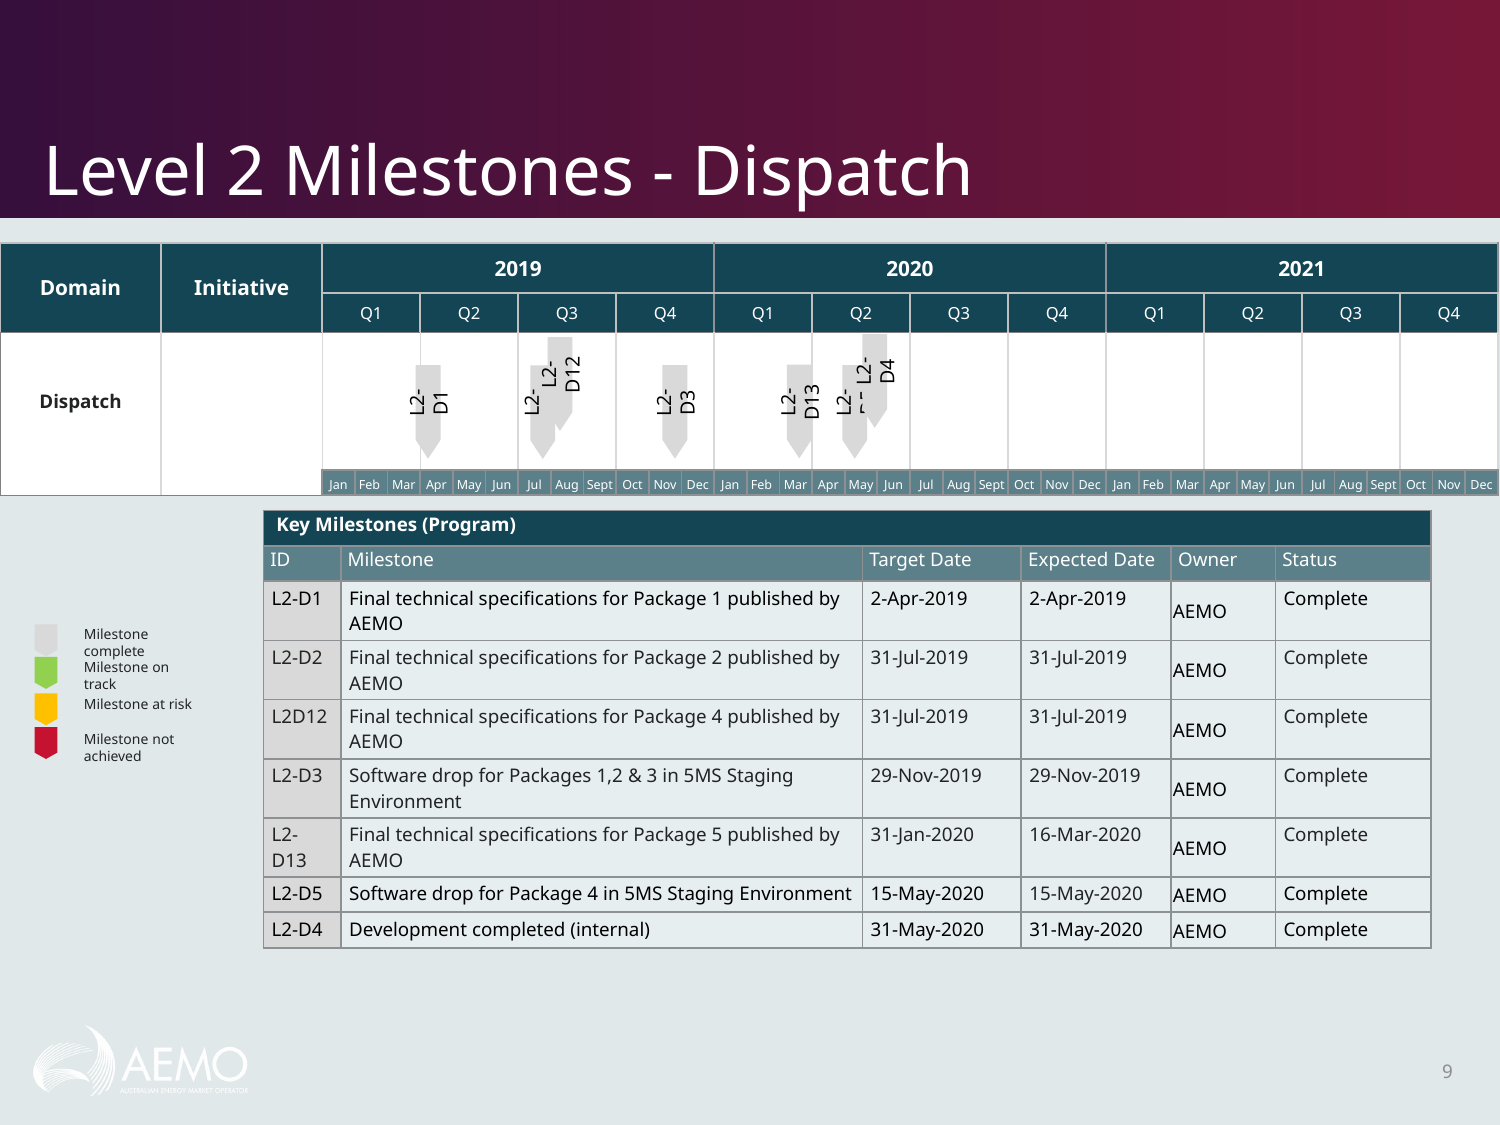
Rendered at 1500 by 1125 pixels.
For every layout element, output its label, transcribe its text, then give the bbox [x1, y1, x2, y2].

picture [33, 1025, 248, 1096]
table_cell [617, 333, 713, 469]
table_cell Final technical specifications for Package 4 published by AEMO [342, 700, 862, 758]
table_cell Owner [1172, 547, 1275, 580]
table_cell L2-D3 [264, 760, 340, 817]
table_cell Sept [1368, 471, 1399, 494]
table_cell AEMO [1172, 878, 1275, 911]
table_cell Complete [1276, 641, 1430, 699]
table_cell Q1 [323, 294, 419, 332]
table_cell Complete [1276, 819, 1430, 876]
table_cell Dec [682, 471, 713, 494]
table_cell Target Date [863, 547, 1020, 580]
title Level 2 Milestones - Dispatch [28, 22, 1137, 218]
table_cell Dispatch [1, 333, 160, 495]
table_cell Final technical specifications for Package 5 published by AEMO [342, 819, 862, 876]
table_cell AEMO [1172, 641, 1275, 699]
table_cell 31-Jul-2019 [863, 641, 1020, 699]
table_cell [813, 333, 909, 469]
table_cell [421, 333, 517, 469]
table_cell Sept [976, 471, 1007, 494]
table_cell Feb [356, 471, 387, 494]
table_cell 15-May-2020 [1022, 878, 1170, 911]
table_cell Q3 [519, 294, 615, 332]
table_cell Feb [1140, 471, 1170, 494]
table_cell Q4 [617, 294, 713, 332]
table_cell Jul [1303, 471, 1334, 494]
table_cell Nov [650, 471, 681, 494]
table_cell Q1 [1107, 294, 1203, 332]
table_cell Jun [1270, 471, 1301, 494]
table_cell Jan [715, 471, 746, 494]
table_cell AEMO [1172, 760, 1275, 817]
table_cell Mar [388, 471, 419, 494]
table_cell May [1238, 471, 1268, 494]
table_cell Dec [1466, 471, 1497, 494]
table_cell 31-May-2020 [1022, 913, 1170, 947]
table_header Domain [1, 244, 160, 332]
table_cell 16-Mar-2020 [1022, 819, 1170, 876]
table_cell 31-Jul-2019 [1022, 700, 1170, 758]
text_box L2-D13 [785, 363, 813, 461]
table_cell [323, 333, 420, 469]
table_cell Milestone [342, 547, 862, 580]
table_cell Complete [1276, 878, 1430, 911]
table_header 2019 [323, 244, 713, 292]
table_cell Oct [1009, 471, 1040, 494]
table_cell [1009, 333, 1105, 469]
table_cell 2-Apr-2019 [863, 582, 1020, 640]
table_cell Complete [1276, 582, 1430, 640]
table_cell [911, 333, 1007, 469]
table_cell Oct [617, 471, 648, 494]
table_cell Oct [1401, 471, 1432, 494]
table_cell Nov [1042, 471, 1072, 494]
table_cell AEMO [1172, 819, 1275, 876]
table_cell L2-D5 [264, 878, 340, 911]
text_box L2-D4 [861, 333, 889, 430]
table_cell Apr [1205, 471, 1236, 494]
table_cell [1107, 333, 1203, 469]
table_cell 31-May-2020 [863, 913, 1020, 947]
table_cell 2-Apr-2019 [1022, 582, 1170, 640]
table_cell Q4 [1401, 294, 1497, 332]
table_cell [1205, 333, 1301, 469]
table_cell Jan [1107, 471, 1138, 494]
table_header Initiative [162, 244, 321, 332]
table_cell Q2 [1205, 294, 1301, 332]
table_cell Final technical specifications for Package 2 published by AEMO [342, 641, 862, 699]
table_cell Feb [748, 471, 779, 494]
table_cell L2-D1 [264, 582, 340, 640]
table_cell Jun [486, 471, 517, 494]
table_cell Jul [519, 471, 550, 494]
table_cell L2-D13 [264, 819, 340, 876]
table_cell Q1 [715, 294, 811, 332]
table_cell Aug [944, 471, 974, 494]
table_cell [1303, 333, 1399, 469]
table_cell Expected Date [1022, 547, 1170, 580]
table_cell 31-Jul-2019 [1022, 641, 1170, 699]
table_cell Q3 [911, 294, 1007, 332]
table_cell [1401, 333, 1497, 469]
table_cell 29-Nov-2019 [863, 760, 1020, 817]
table_cell Aug [552, 471, 583, 494]
text_box L2-D1 [414, 363, 442, 461]
table_cell 15-May-2020 [863, 878, 1020, 911]
table_cell L2D12 [264, 700, 340, 758]
table_cell Status [1276, 547, 1430, 580]
table_cell Sept [584, 471, 615, 494]
table_cell Dec [1074, 471, 1105, 494]
table_cell AEMO [1172, 582, 1275, 640]
table_cell Complete [1276, 760, 1430, 817]
text_box L2-D3 [661, 363, 689, 461]
table_cell [715, 333, 811, 469]
table_cell 29-Nov-2019 [1022, 760, 1170, 817]
table_cell Complete [1276, 913, 1430, 947]
table_cell Development completed (internal) [342, 913, 862, 947]
table_cell [162, 333, 322, 495]
table_cell Q2 [421, 294, 517, 332]
table_cell Q2 [813, 294, 909, 332]
table_cell Software drop for Package 4 in 5MS Staging Environment [342, 878, 862, 911]
table_cell May [846, 471, 876, 494]
table_cell [519, 333, 615, 469]
table_cell L2-D2 [264, 641, 340, 699]
table_cell Apr [421, 471, 452, 494]
table_cell Jul [911, 471, 942, 494]
table_cell Aug [1335, 471, 1366, 494]
table_cell Complete [1276, 700, 1430, 758]
table_cell 31-Jul-2019 [863, 700, 1020, 758]
table_cell Q4 [1009, 294, 1105, 332]
slide_number 9 [1396, 1042, 1468, 1103]
table_cell ID [264, 547, 340, 580]
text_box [34, 618, 245, 759]
table_cell Apr [813, 471, 844, 494]
table_cell May [454, 471, 485, 494]
text_box L2-D12 [546, 336, 574, 433]
table_cell Mar [780, 471, 811, 494]
table_header 2021 [1107, 244, 1497, 292]
table_header Key Milestones (Program) [264, 511, 1430, 545]
text_box L2-D5 [841, 363, 869, 461]
table_header 2020 [715, 244, 1105, 292]
table_cell AEMO [1172, 700, 1275, 758]
table_cell Jan [323, 471, 354, 494]
table_cell Q3 [1303, 294, 1399, 332]
text_box L2-D2 [529, 364, 557, 461]
table_cell Final technical specifications for Package 1 published by AEMO [342, 582, 862, 640]
table_cell Software drop for Packages 1,2 & 3 in 5MS Staging Environment [342, 760, 862, 817]
table_cell Jun [878, 471, 909, 494]
table_cell Nov [1433, 471, 1464, 494]
table_cell L2-D4 [264, 913, 340, 947]
table_cell AEMO [1172, 913, 1275, 947]
table_cell 31-Jan-2020 [863, 819, 1020, 876]
table_cell Mar [1172, 471, 1203, 494]
